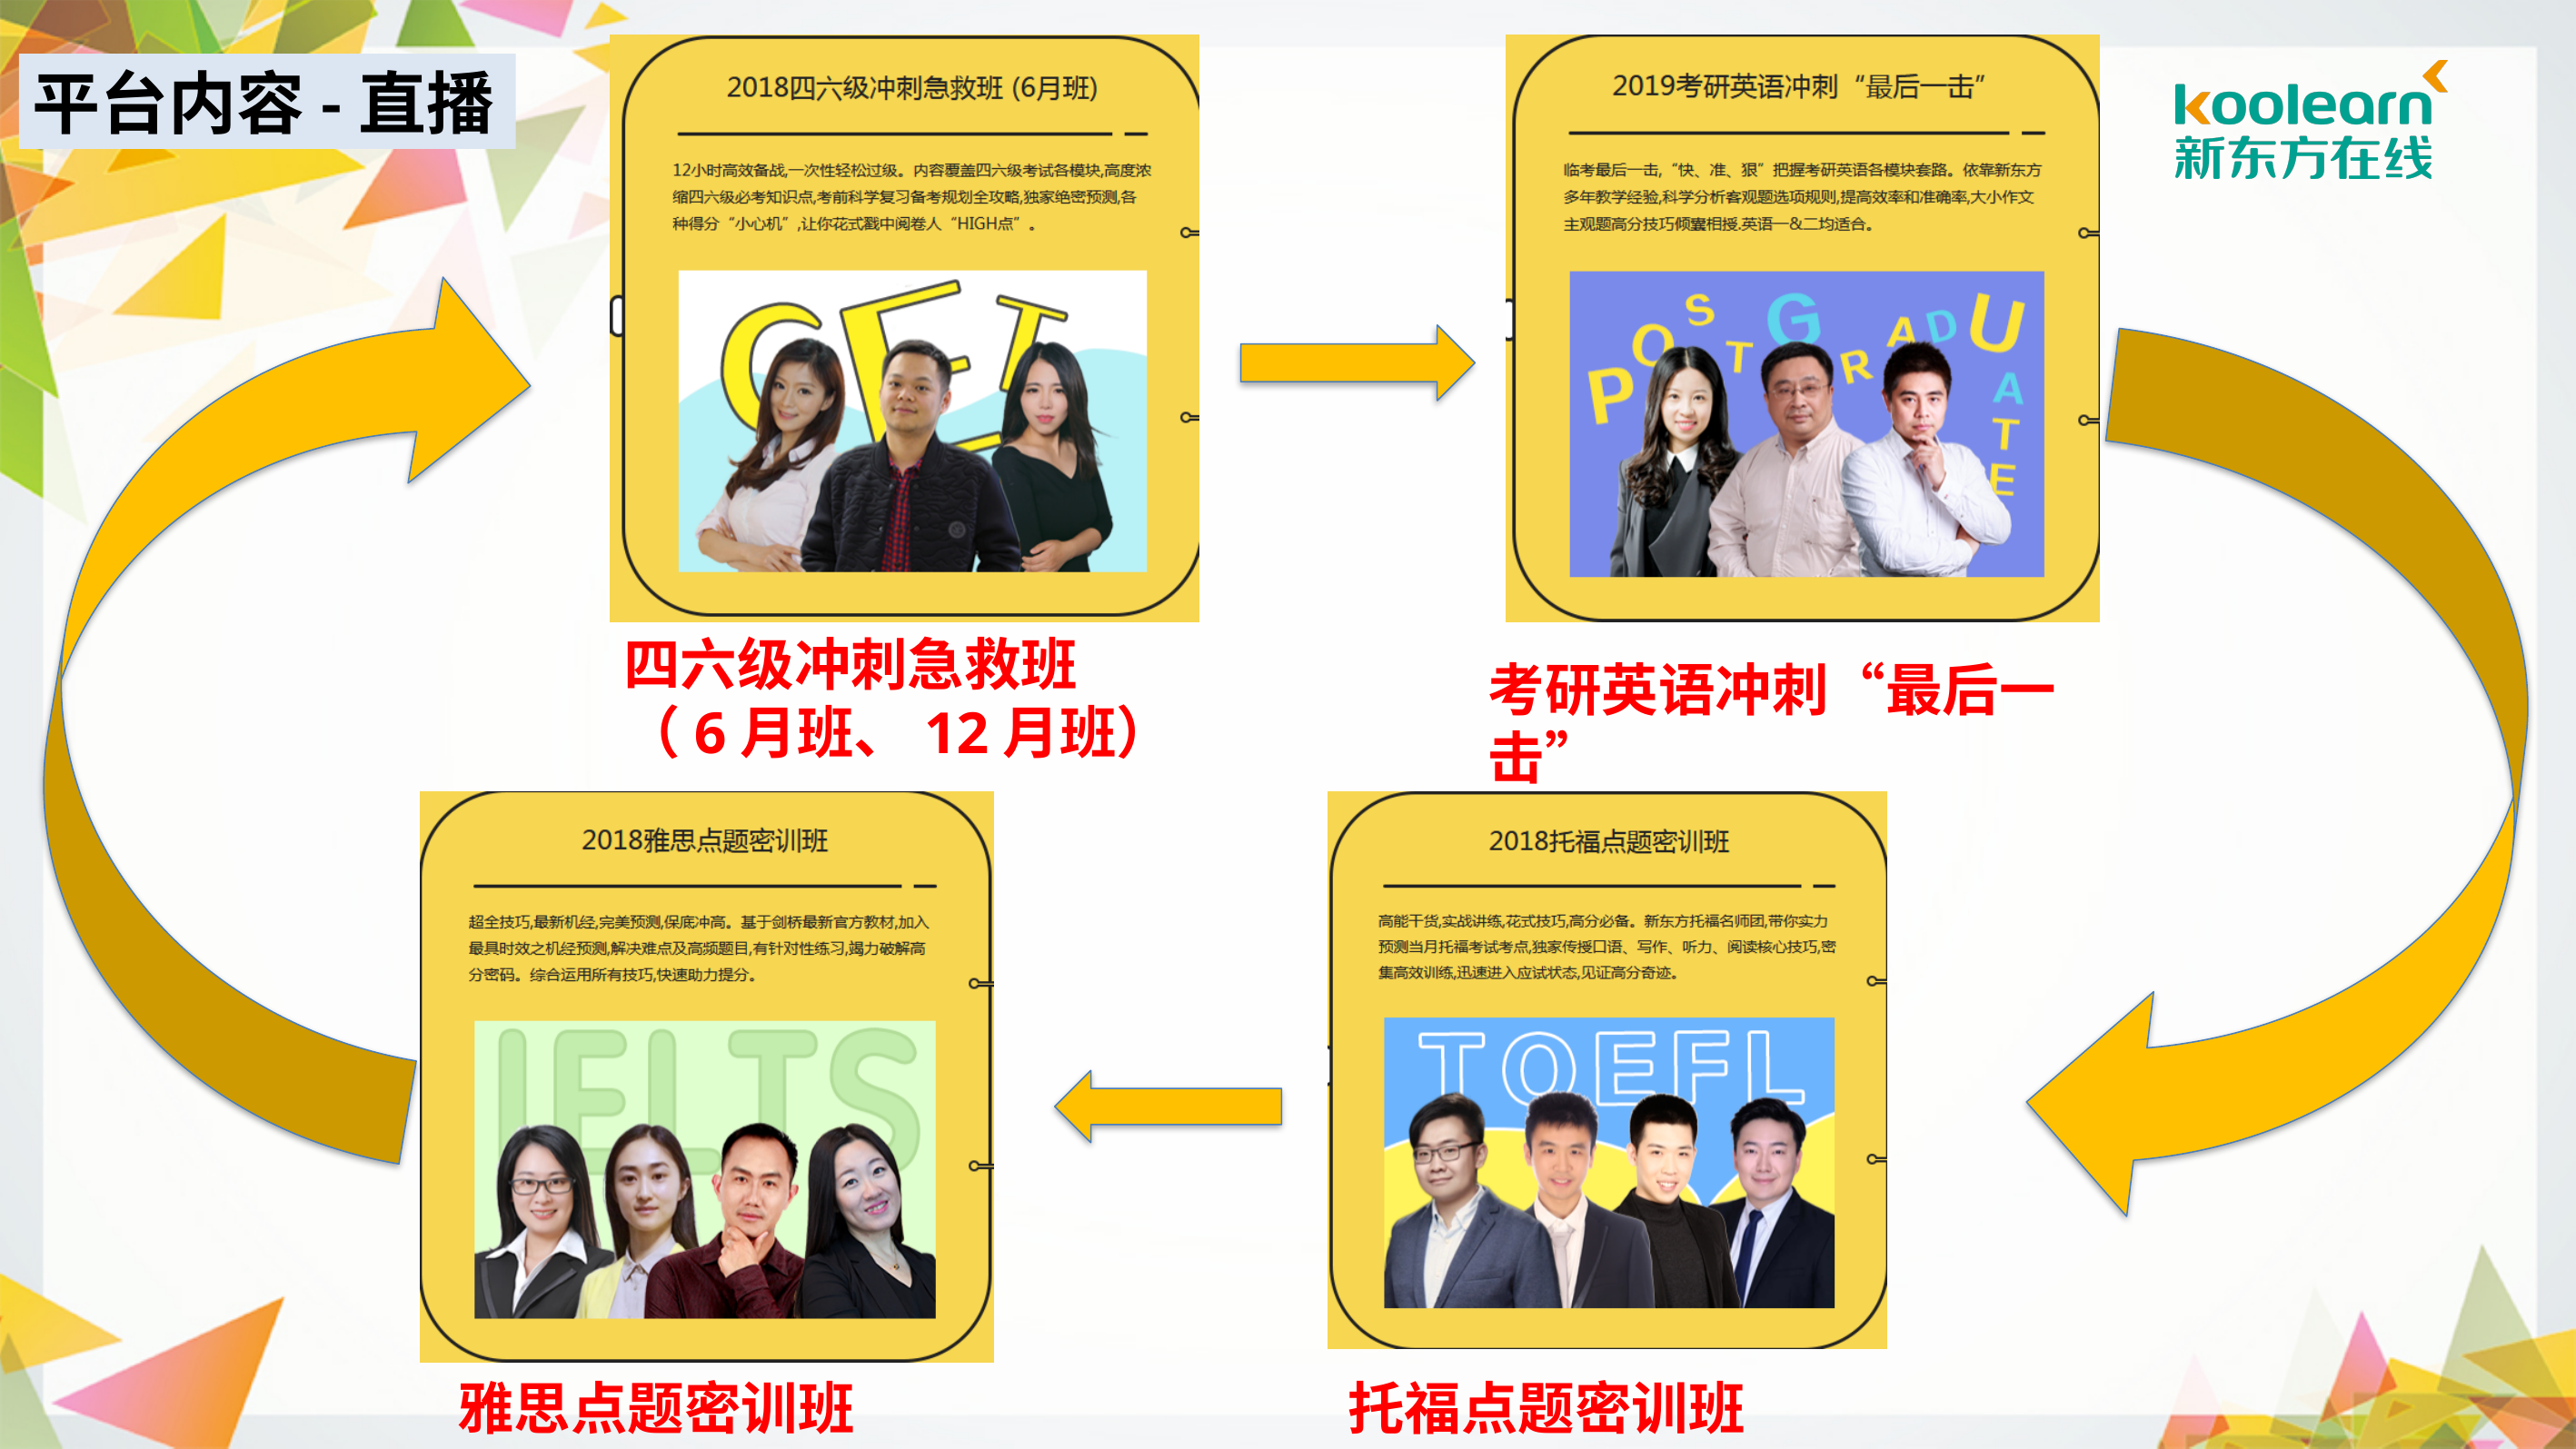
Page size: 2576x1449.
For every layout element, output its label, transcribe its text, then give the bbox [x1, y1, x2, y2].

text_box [1327, 791, 1999, 1449]
picture [0, 0, 2576, 1449]
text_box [420, 791, 995, 1449]
text_box [2025, 332, 2529, 1217]
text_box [610, 34, 1574, 774]
text_box [1054, 1069, 1283, 1144]
text_box [43, 276, 532, 1165]
text_box 平台内容-直播 [18, 54, 516, 149]
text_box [1474, 34, 2152, 730]
